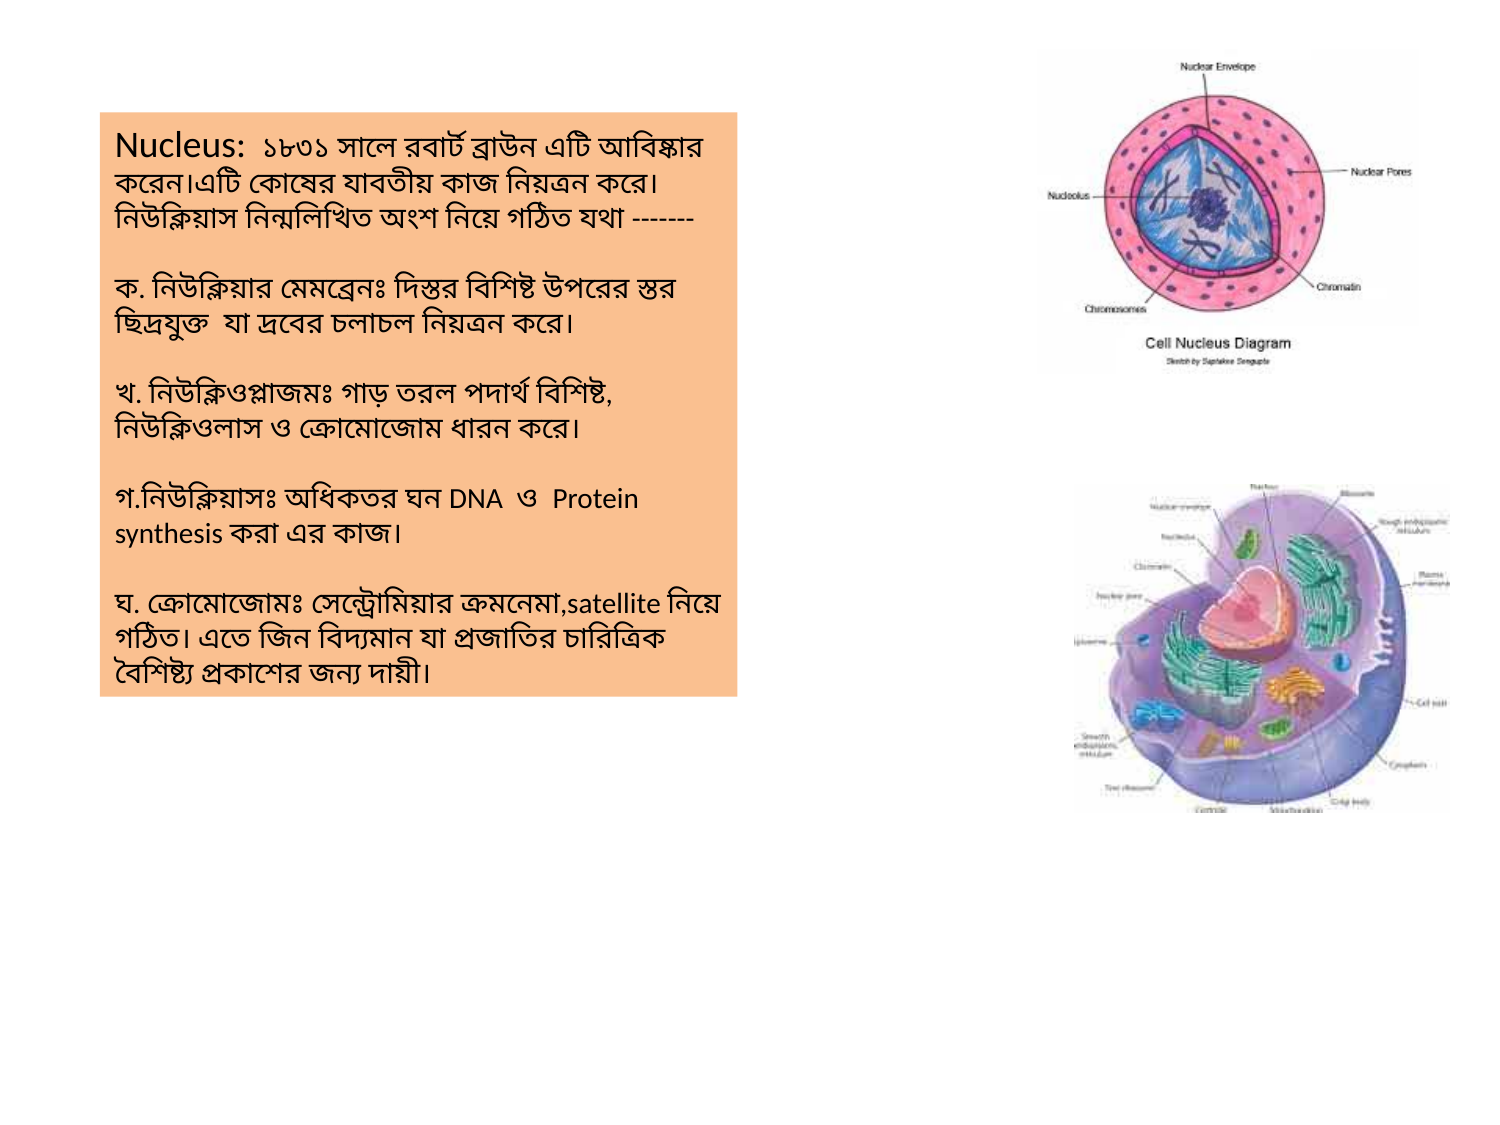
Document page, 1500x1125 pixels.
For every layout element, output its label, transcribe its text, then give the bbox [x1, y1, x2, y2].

text_box Nucleus: ১৮৩১ সালে রবার্ট ব্রাউন এটি আবিষ্কার করেন।এটি কোষের যাবতীয় কাজ নিয়ত্রন করে।নিউক্লিয়াস নিন্মলিখিত অংশ নিয়ে গঠিত যথা ------- ক. নিউক্লিয়ার মেমব্রেনঃ দিস্তর বিশিষ্ট উপরের স্তর ছিদ্রযুক্ত যা দ্রবের চলাচল নিয়ত্রন করে। খ. নিউক্লিওপ্লাজমঃ গাড় তরল পদার্থ বিশিষ্ট, নিউক্লিওলাস ও ক্রোমোজোম ধারন করে। গ.নিউক্লিয়াসঃ অধিকতর ঘন DNA ও Protein synthesis করা এর কাজ। ঘ. ক্রোমোজোমঃ সেন্ট্রোমিয়ার ক্রমনেমা,satellite নিয়ে গঠিত। এতে জিন বিদ্যমান যা প্রজাতির চারিত্রিক বৈশিষ্ট্য প্রকাশের জন্য দায়ী। [99, 112, 738, 697]
picture [1037, 49, 1419, 374]
picture [1074, 484, 1451, 813]
